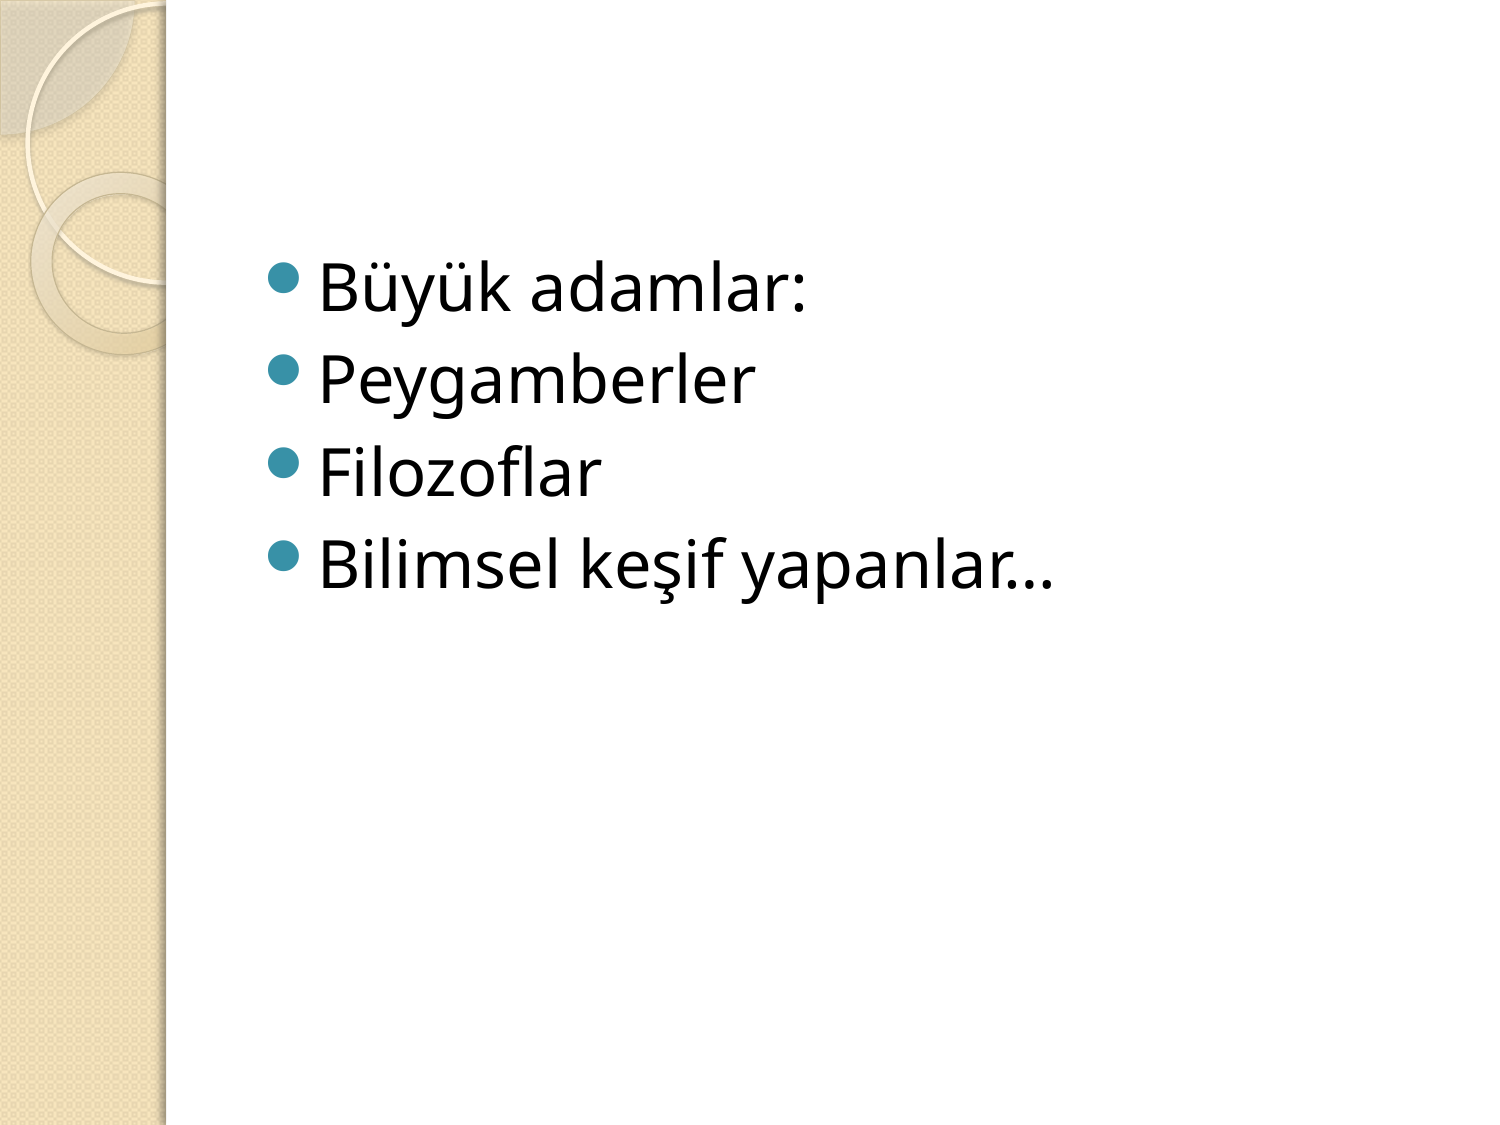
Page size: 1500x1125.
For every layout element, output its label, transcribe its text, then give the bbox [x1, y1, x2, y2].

list Büyük adamlar: Peygamberler Filozoflar Bilimsel keşif yapanlar… [235, 237, 1466, 1025]
